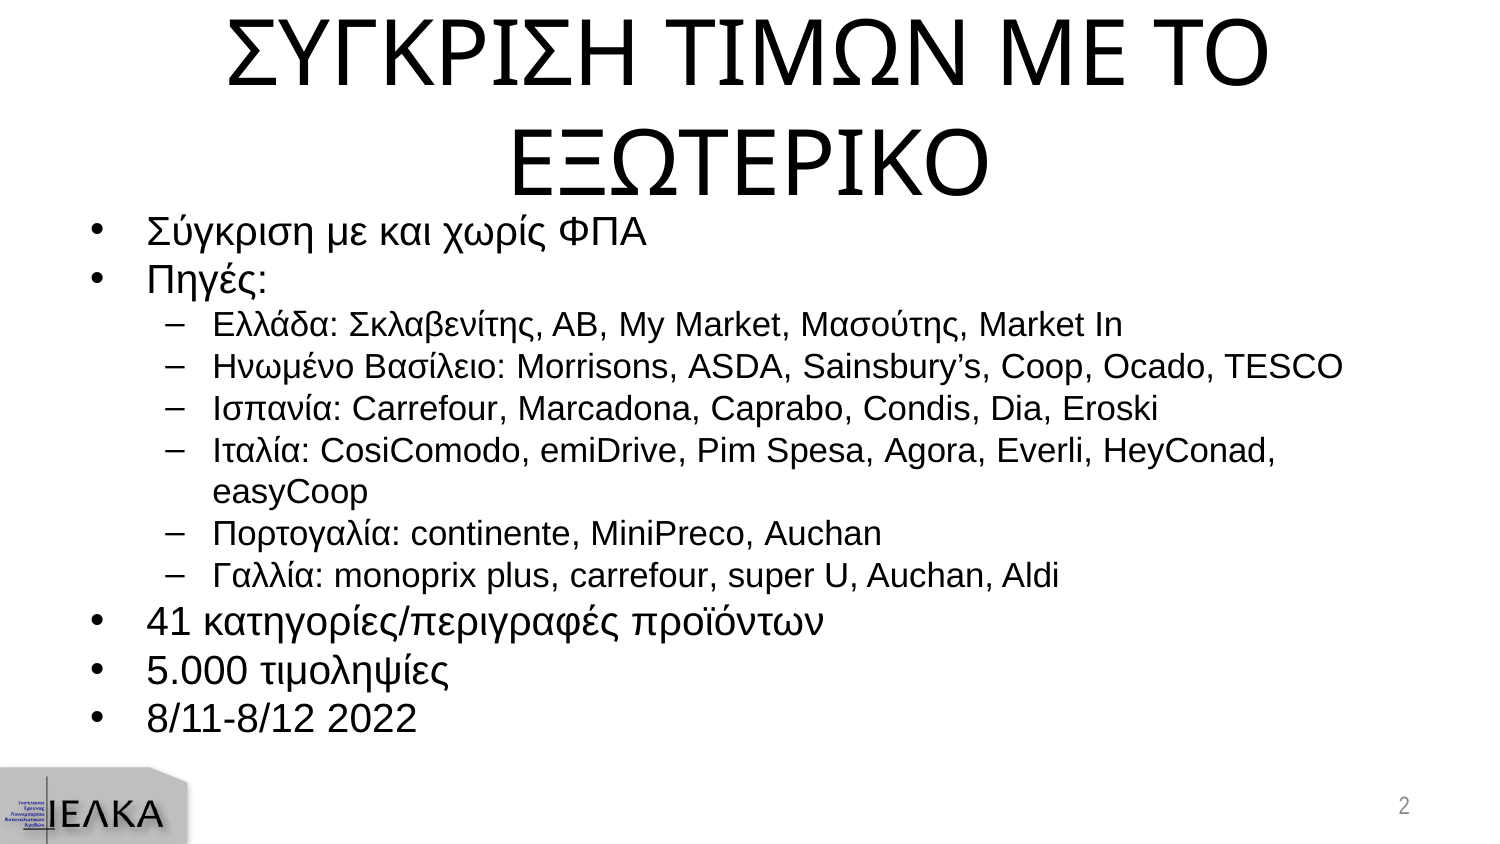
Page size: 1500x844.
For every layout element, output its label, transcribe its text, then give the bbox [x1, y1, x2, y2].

slide_number 2 [1074, 782, 1425, 827]
list Σύγκριση με και χωρίς ΦΠΑ Πηγές: Ελλάδα: Σκλαβενίτης, ΑΒ, My Market, Μασούτης, Market In Ηνωμένο Βασίλειο: Morrisons, ASDA, Sainsbury’s, Coop, Ocado, TESCO Ισπανία: Carrefour, Marcadona, Caprabo, Condis, Dia, Eroski Ιταλία: CosiComodo, emiDrive, Pim Spesa, Agora, Everli, HeyConad, easyCoop Πορτογαλία: continente, MiniPreco, Auchan Γαλλία: monoprix plus, carrefour, super U, Auchan, Aldi 41 κατηγορίες/περιγραφές προϊόντων 5.000 τιμοληψίες 8/11-8/12 2022 [75, 196, 1425, 754]
picture [5, 776, 163, 844]
title ΣΥΓΚΡΙΣΗ ΤΙΜΩΝ ΜΕ ΤΟ ΕΞΩΤΕΡΙΚΟ [75, 33, 1425, 175]
